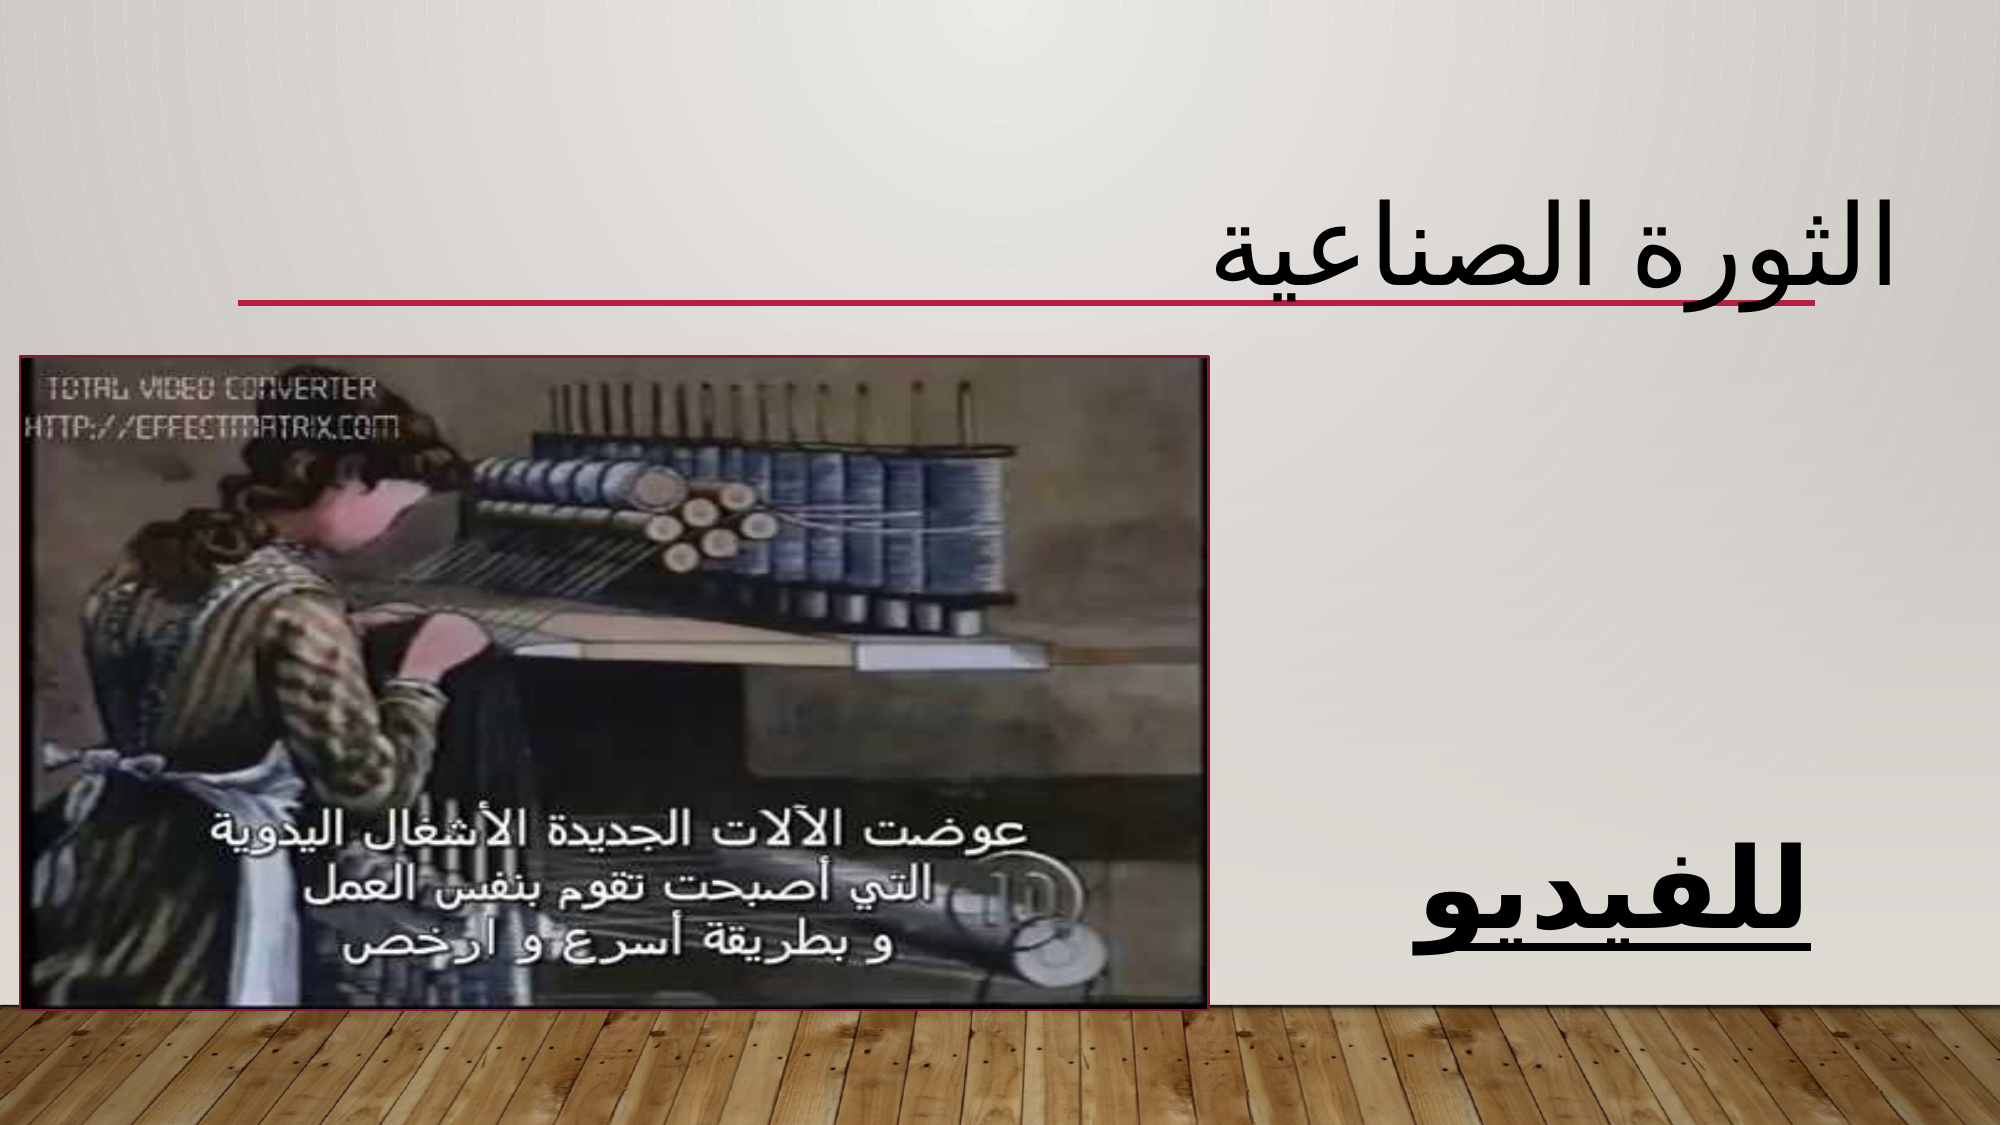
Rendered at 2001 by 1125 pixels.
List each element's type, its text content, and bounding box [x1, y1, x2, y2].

text_box [19, 355, 1210, 1011]
text_box للفيديو [1402, 808, 1826, 971]
text_box الثورة الصناعية [1193, 165, 1917, 315]
picture [0, 1005, 2000, 1125]
